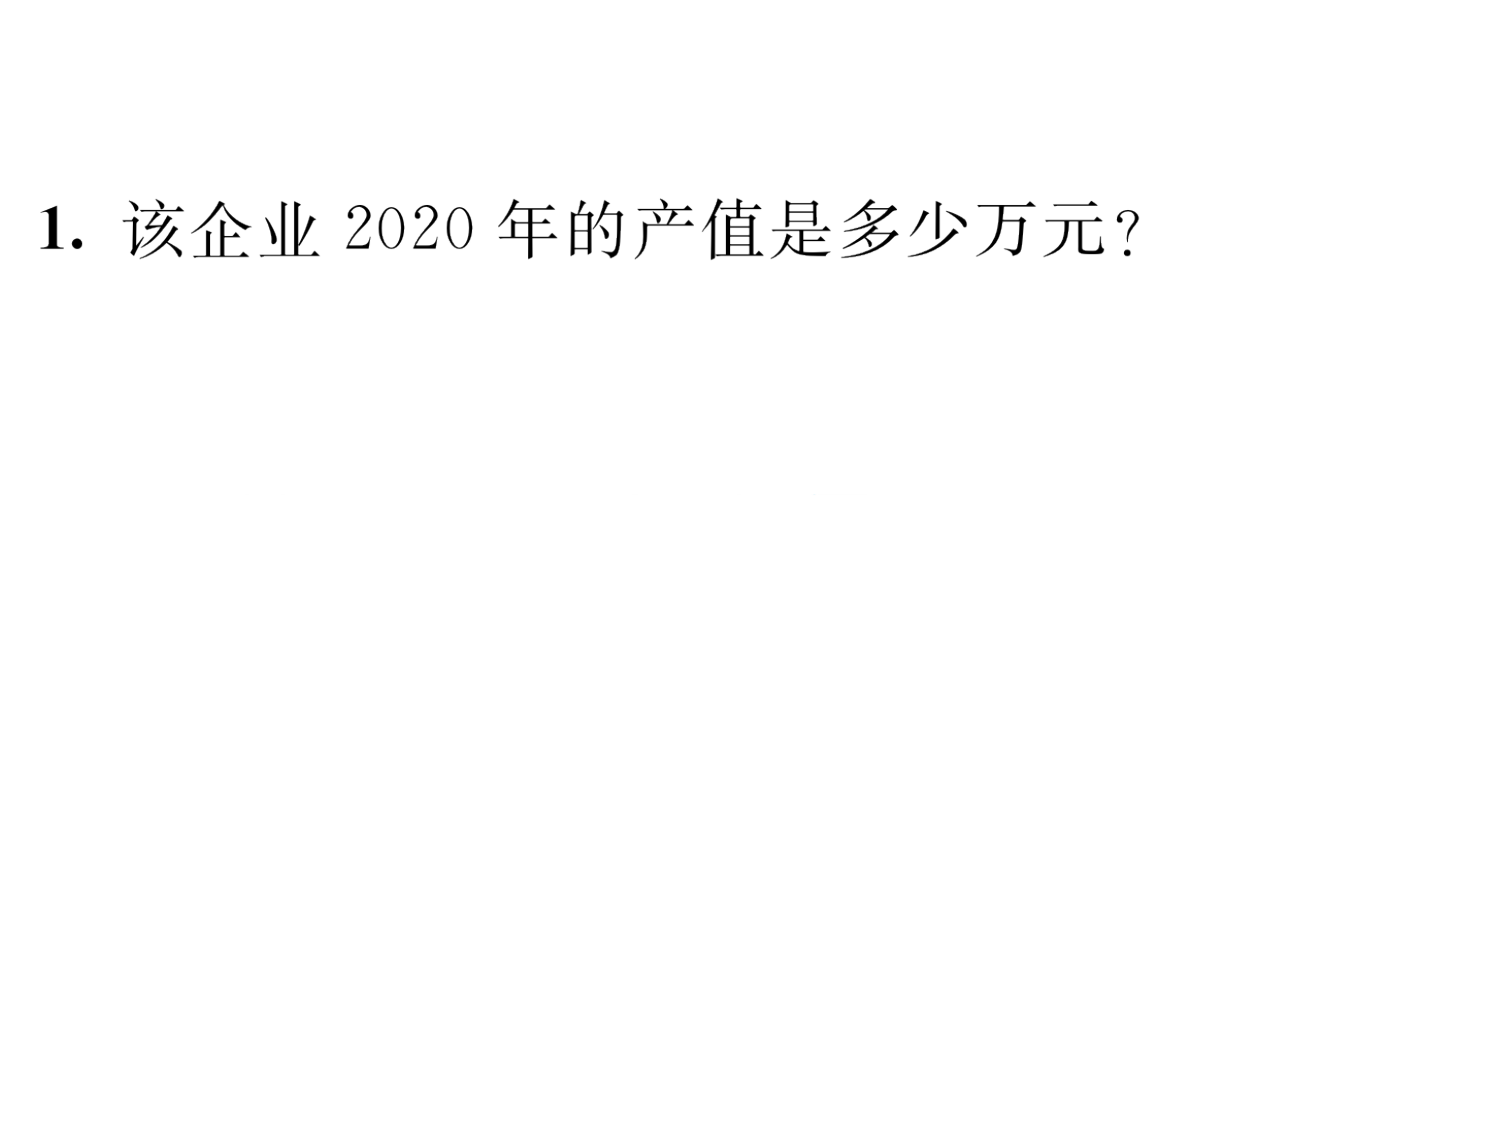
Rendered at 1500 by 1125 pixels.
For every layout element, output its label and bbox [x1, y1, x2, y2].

picture [35, 177, 1453, 525]
